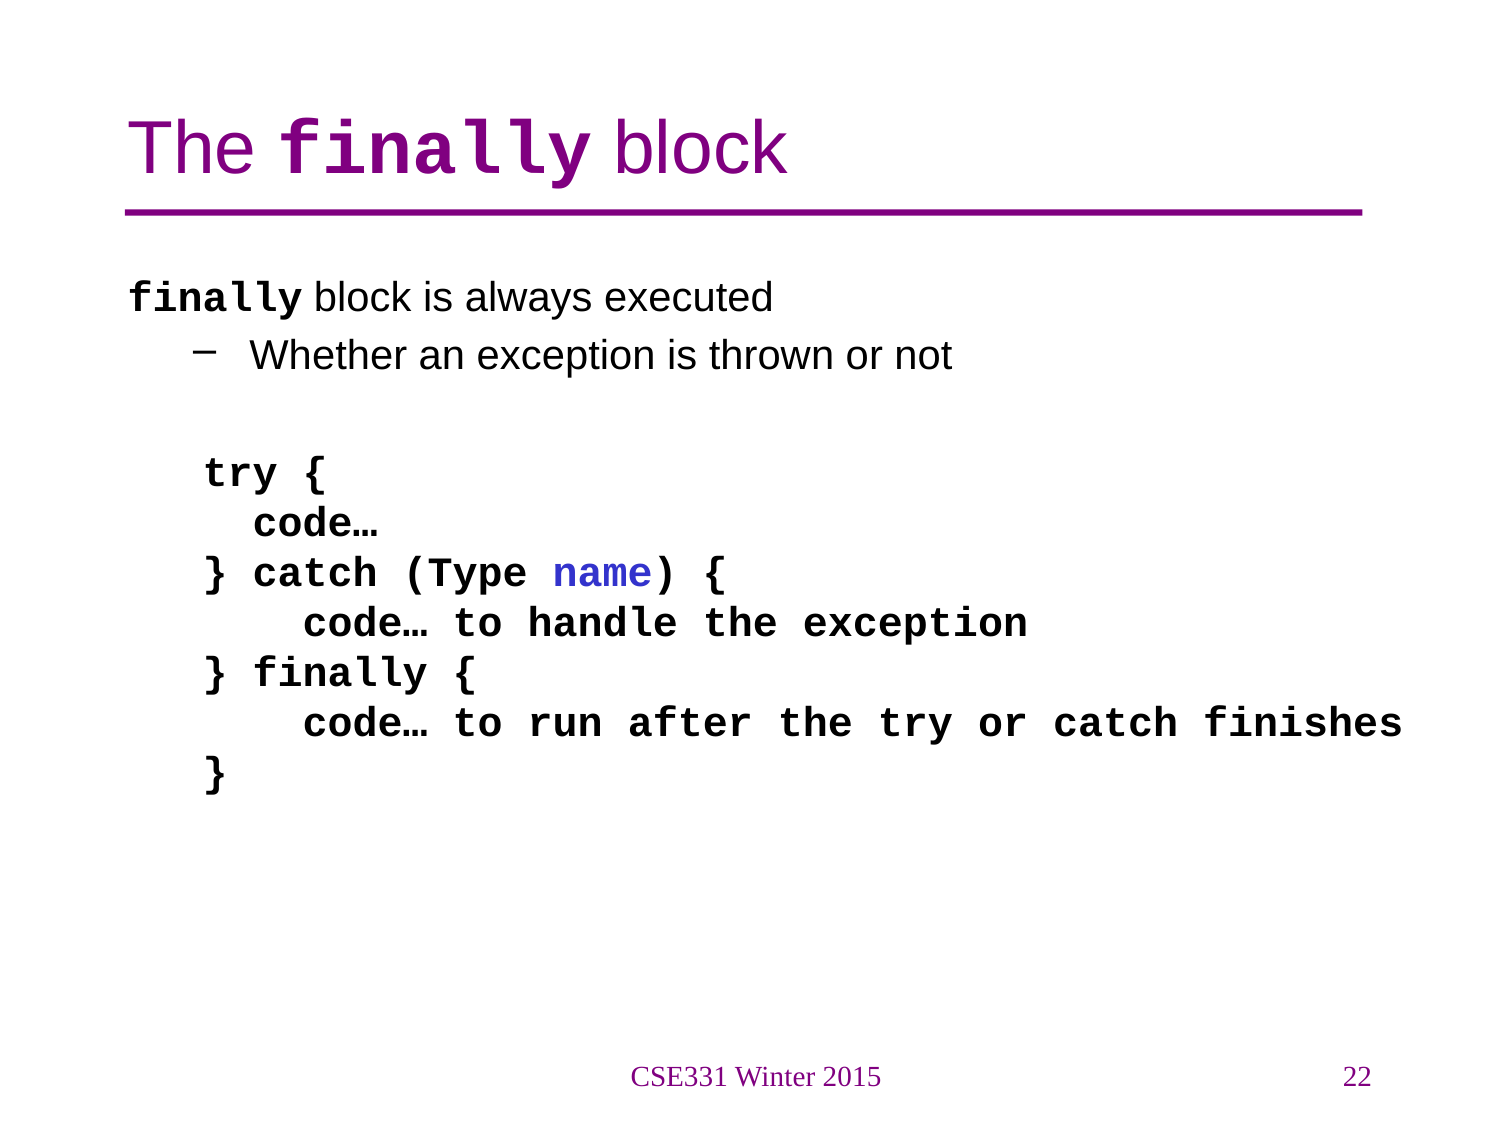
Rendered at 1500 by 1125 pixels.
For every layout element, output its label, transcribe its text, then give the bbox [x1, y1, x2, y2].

footer CSE331 Winter 2015 [474, 1049, 1038, 1125]
title The finally block [112, 50, 1388, 238]
list finally block is always executed Whether an exception is thrown or not try { code… } catch (Type name) { code… to handle the exception } finally { code… to run after the try or catch finishes } [112, 262, 1450, 1000]
slide_number 22 [1074, 1049, 1388, 1125]
